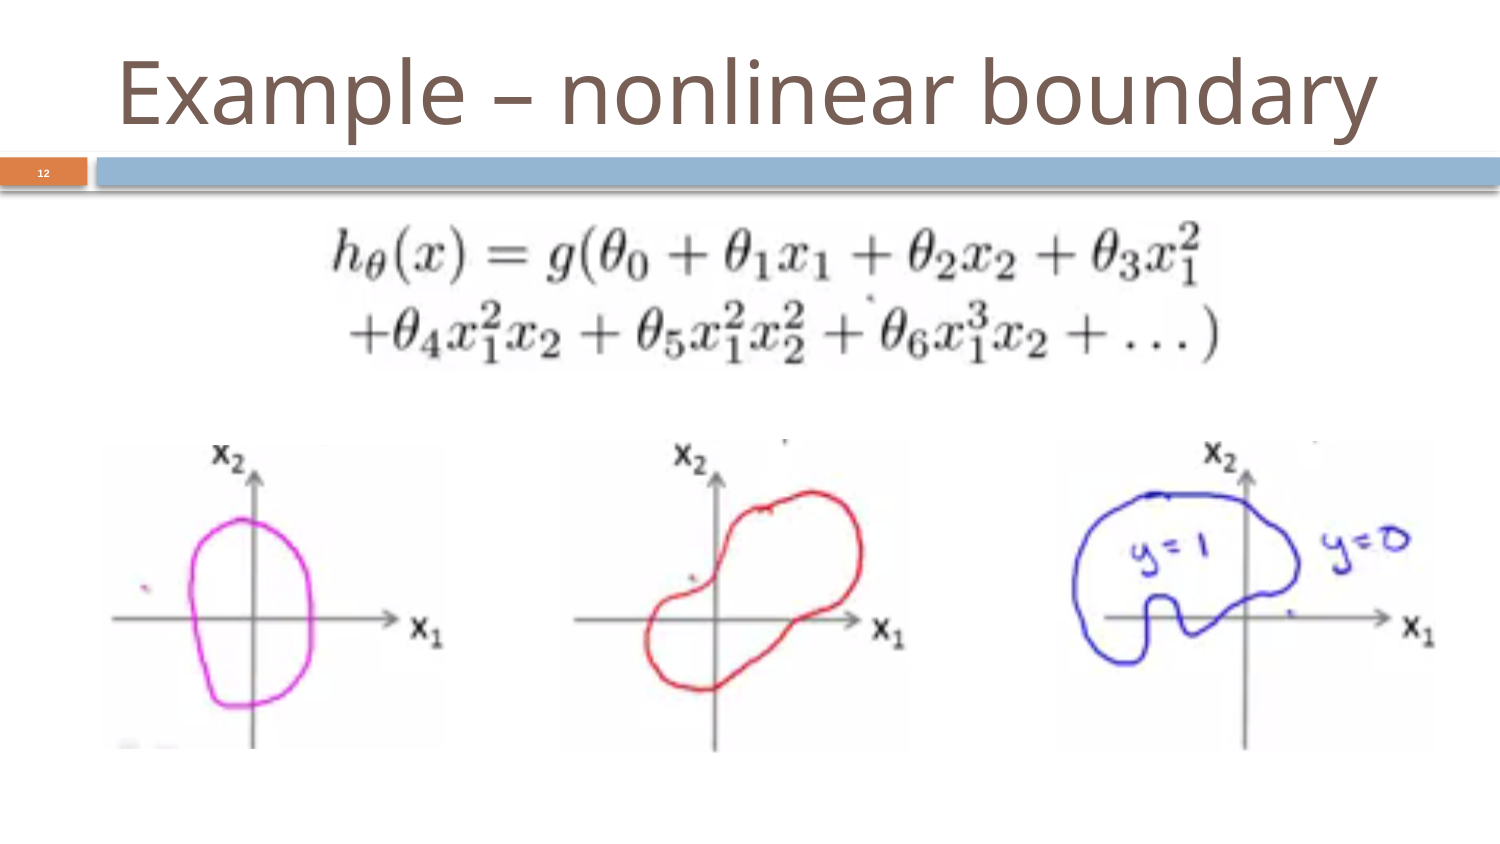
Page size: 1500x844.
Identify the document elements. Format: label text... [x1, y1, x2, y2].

picture [560, 438, 910, 753]
title Example – nonlinear boundary [100, 28, 1438, 150]
picture [324, 220, 1223, 372]
picture [1054, 440, 1436, 752]
slide_number 12 [0, 156, 88, 187]
picture [100, 445, 445, 749]
